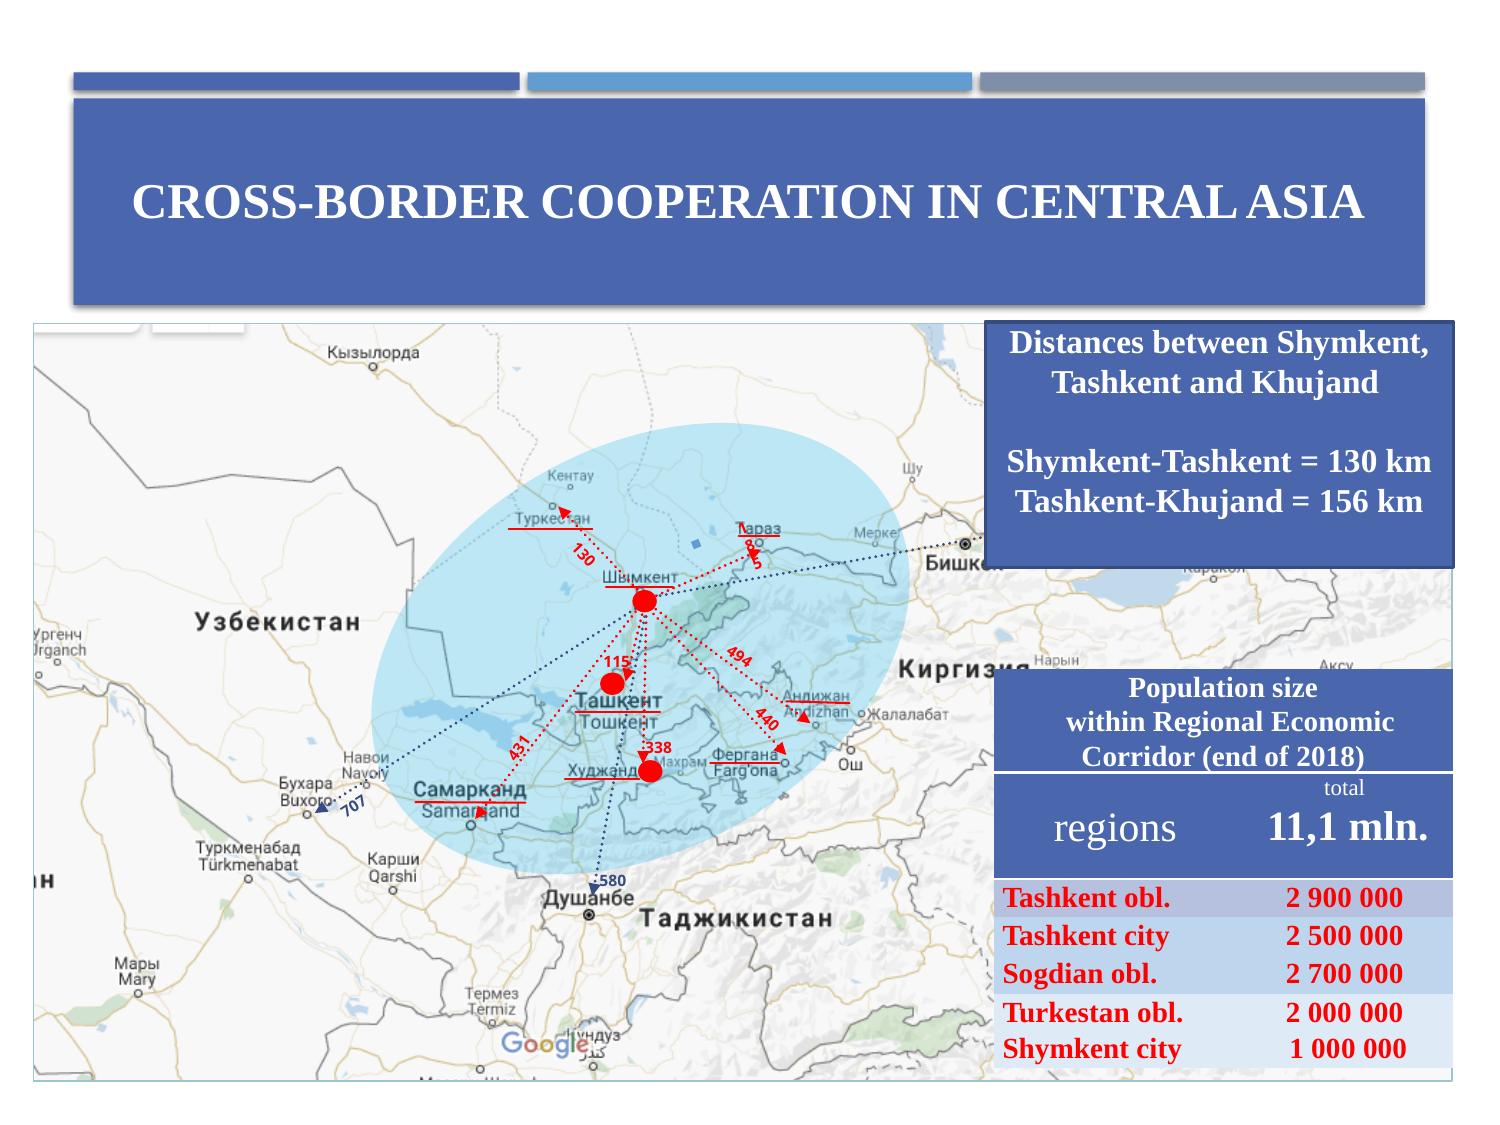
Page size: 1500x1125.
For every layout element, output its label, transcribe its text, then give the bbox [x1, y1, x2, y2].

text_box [591, 616, 646, 897]
picture [33, 323, 1452, 1081]
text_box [314, 608, 636, 814]
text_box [653, 733, 787, 756]
text_box Distances between Shymkent, Tashkent and Khujand Shymkent-Tashkent = 130 km Tashkent-Khujand = 156 km [984, 320, 1455, 326]
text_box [645, 601, 812, 724]
title cross-border cooperation in central Asia [72, 96, 1425, 297]
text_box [785, 700, 851, 704]
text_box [557, 505, 651, 604]
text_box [659, 513, 1115, 597]
